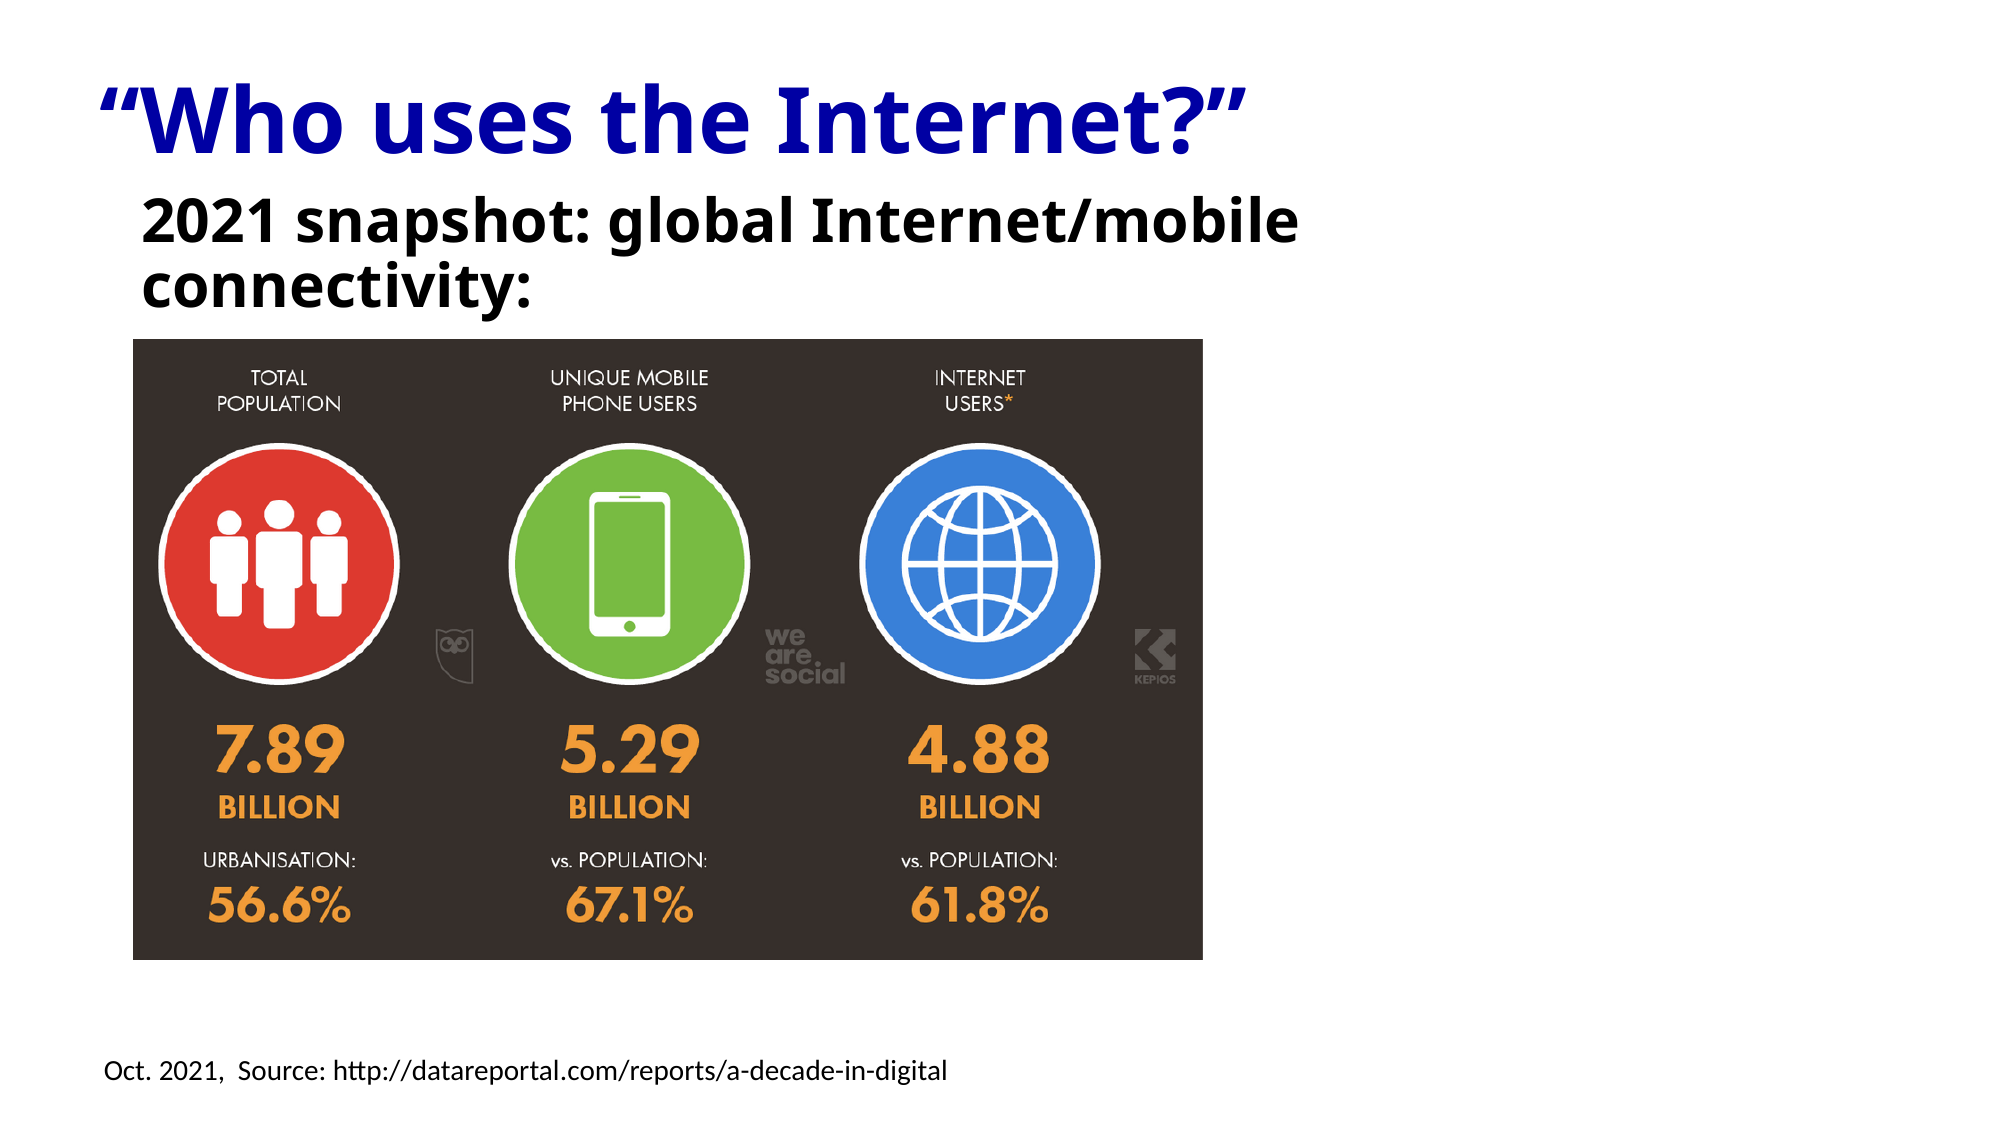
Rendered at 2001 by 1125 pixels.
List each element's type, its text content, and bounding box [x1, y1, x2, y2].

text_box 2021 snapshot: global Internet/mobile connectivity: [125, 181, 1600, 329]
text_box Oct. 2021, Source: http://datareportal.com/reports/a-decade-in-digital [89, 1044, 964, 1094]
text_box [133, 328, 1489, 969]
title “Who uses the Internet?” [84, 50, 1904, 198]
